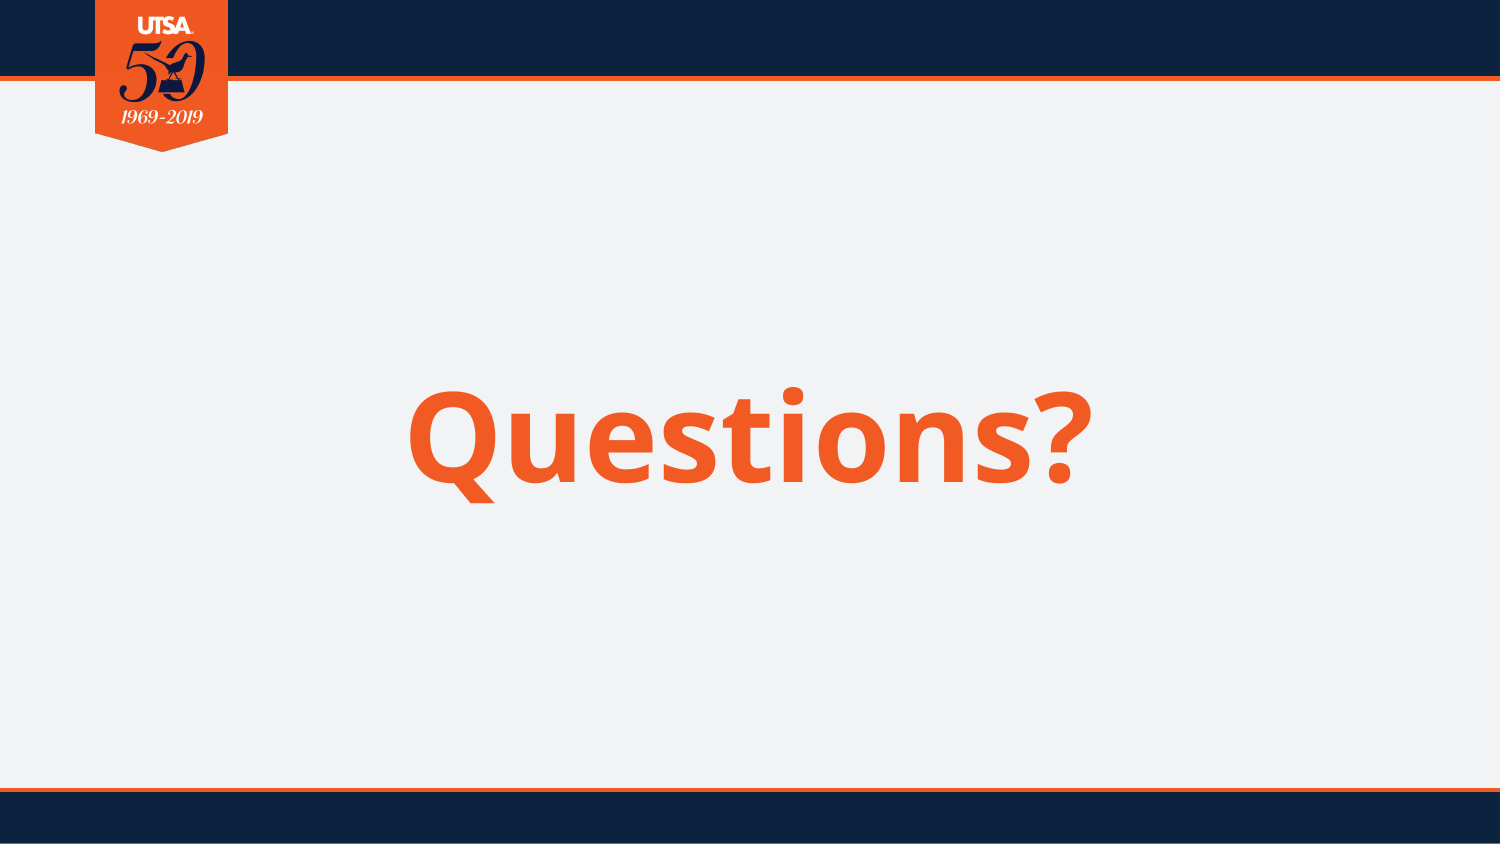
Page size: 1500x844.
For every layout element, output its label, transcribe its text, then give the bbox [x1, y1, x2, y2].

title Questions? [102, 210, 1397, 517]
